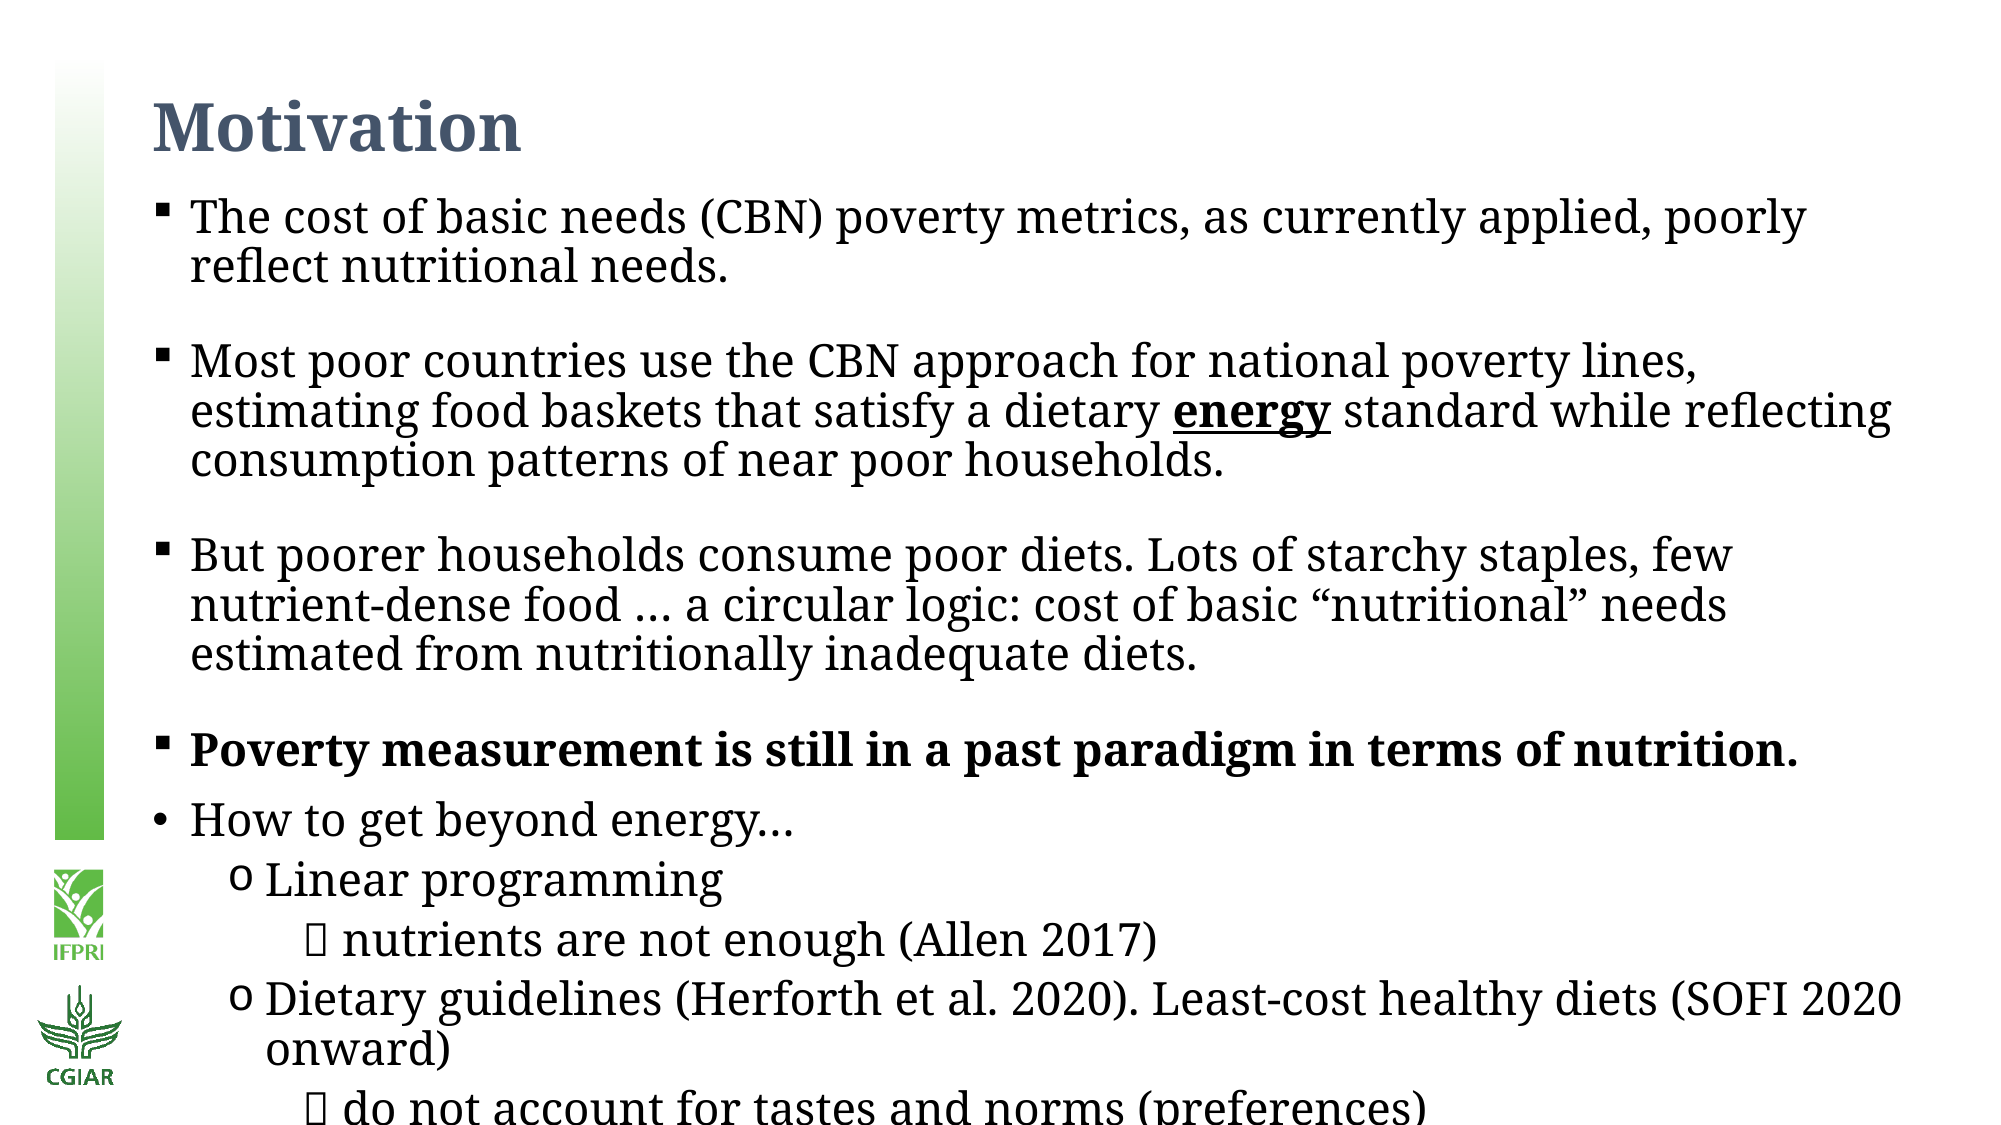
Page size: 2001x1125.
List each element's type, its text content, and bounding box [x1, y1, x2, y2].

picture [37, 985, 122, 1085]
text_box [144, 844, 1960, 1125]
title Motivation [137, 68, 1863, 186]
list The cost of basic needs (CBN) poverty metrics, as currently applied, poorly reflect nutritional needs. Most poor countries use the CBN approach for national poverty lines, estimating food baskets that satisfy a dietary energy standard while reflecting consumption patterns of near poor households. But poorer households consume poor diets. Lots of starchy staples, few nutrient-dense food … a circular logic: cost of basic “nutritional” needs estimated from nutritionally inadequate diets. Poverty measurement is still in a past paradigm in terms of nutrition. How to get beyond energy… Linear programming  nutrients are not enough (Allen 2017) Dietary guidelines (Herforth et al. 2020). Least-cost healthy diets (SOFI 2020 onward)  do not account for tastes and norms (preferences) Can this be done using the cost of basic needs welfaristic approach? [137, 186, 1924, 1094]
